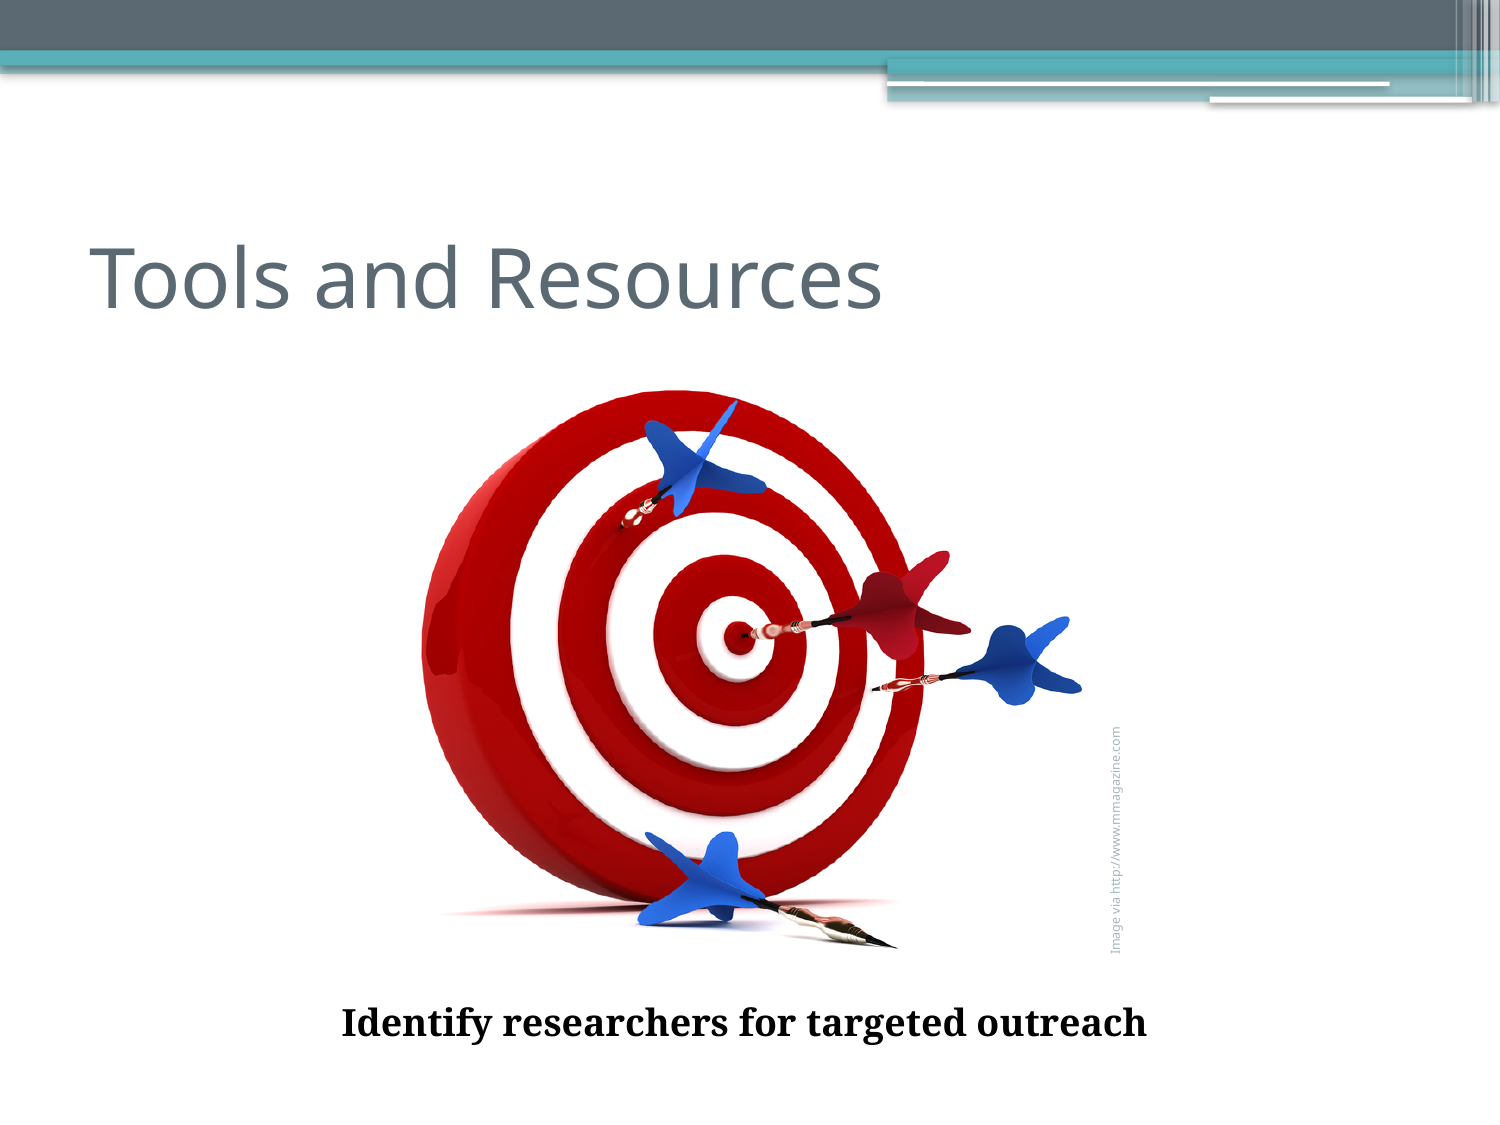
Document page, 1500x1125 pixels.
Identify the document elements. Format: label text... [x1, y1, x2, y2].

picture [287, 362, 1099, 991]
text_box Image via http://www.mmagazine.com [1104, 712, 1130, 970]
text_box Identify researchers for targeted outreach [326, 991, 1174, 1052]
title Tools and Resources [75, 187, 1425, 363]
